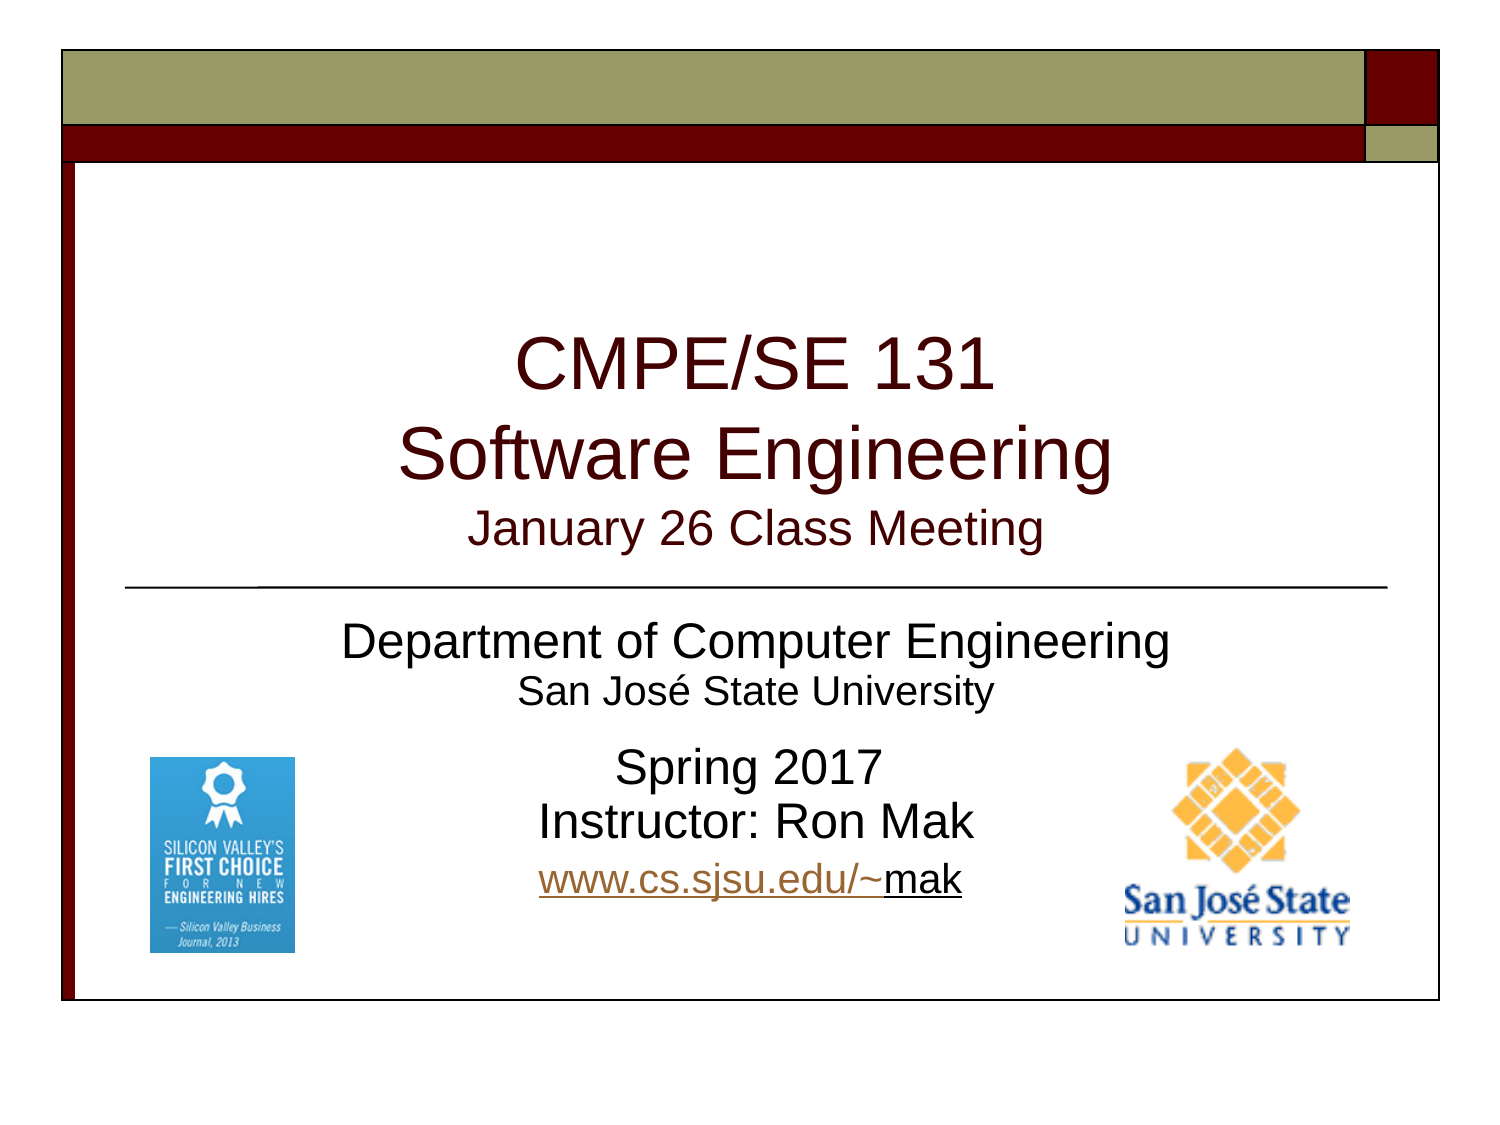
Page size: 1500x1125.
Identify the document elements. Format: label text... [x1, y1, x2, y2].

picture [149, 757, 295, 953]
picture [1124, 742, 1351, 955]
subtitle Department of Computer Engineering San José State University Spring 2017 Instructor: Ron Mak www.cs.sjsu.edu/~mak [125, 607, 1388, 998]
title CMPE/SE 131 Software Engineering January 26 Class Meeting [125, 224, 1388, 563]
